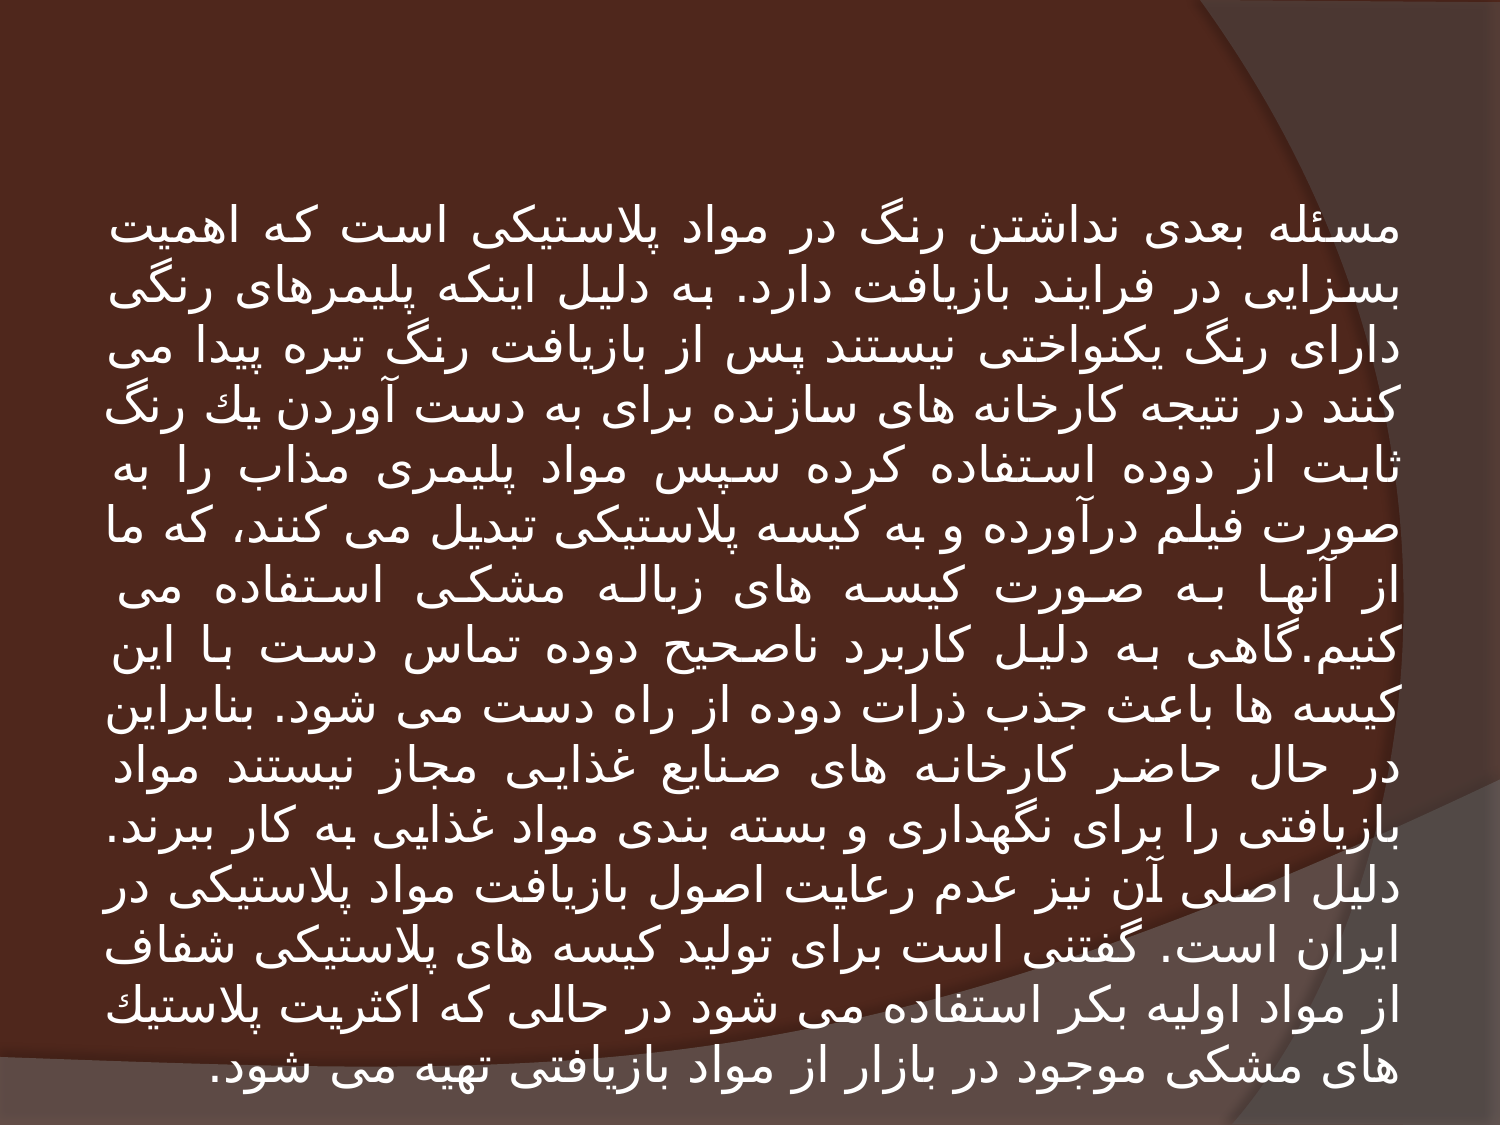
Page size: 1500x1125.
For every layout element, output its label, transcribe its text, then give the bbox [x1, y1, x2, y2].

list مسئله بعدى نداشتن رنگ در مواد پلاستيكى است كه اهميت بسزايى در فرايند بازيافت دارد. به دليل اينكه پليمرهاى رنگى داراى رنگ يكنواختى نيستند پس از بازيافت رنگ تيره پيدا مى كنند در نتيجه كارخانه هاى سازنده براى به دست آوردن يك رنگ ثابت از دوده استفاده كرده سپس مواد پليمرى مذاب را به صورت فيلم درآورده و به كيسه پلاستيكى تبديل مى كنند، كه ما از آنها به صورت كيسه هاى زباله مشكى استفاده مى كنيم.گاهى به دليل كاربرد ناصحيح دوده تماس دست با اين كيسه ها باعث جذب ذرات دوده از راه دست مى شود. بنابراين در حال حاضر كارخانه هاى صنايع غذايى مجاز نيستند مواد بازيافتى را براى نگهدارى و بسته بندى مواد غذايى به كار ببرند. دليل اصلى آن نيز عدم رعايت اصول بازيافت مواد پلاستيكى در ايران است. گفتنى است براى توليد كيسه هاى پلاستيكى شفاف از مواد اوليه بكر استفاده مى شود در حالى كه اكثريت پلاستيك هاى مشكى موجود در بازار از مواد بازيافتى تهيه مى شود. [88, 184, 1424, 939]
